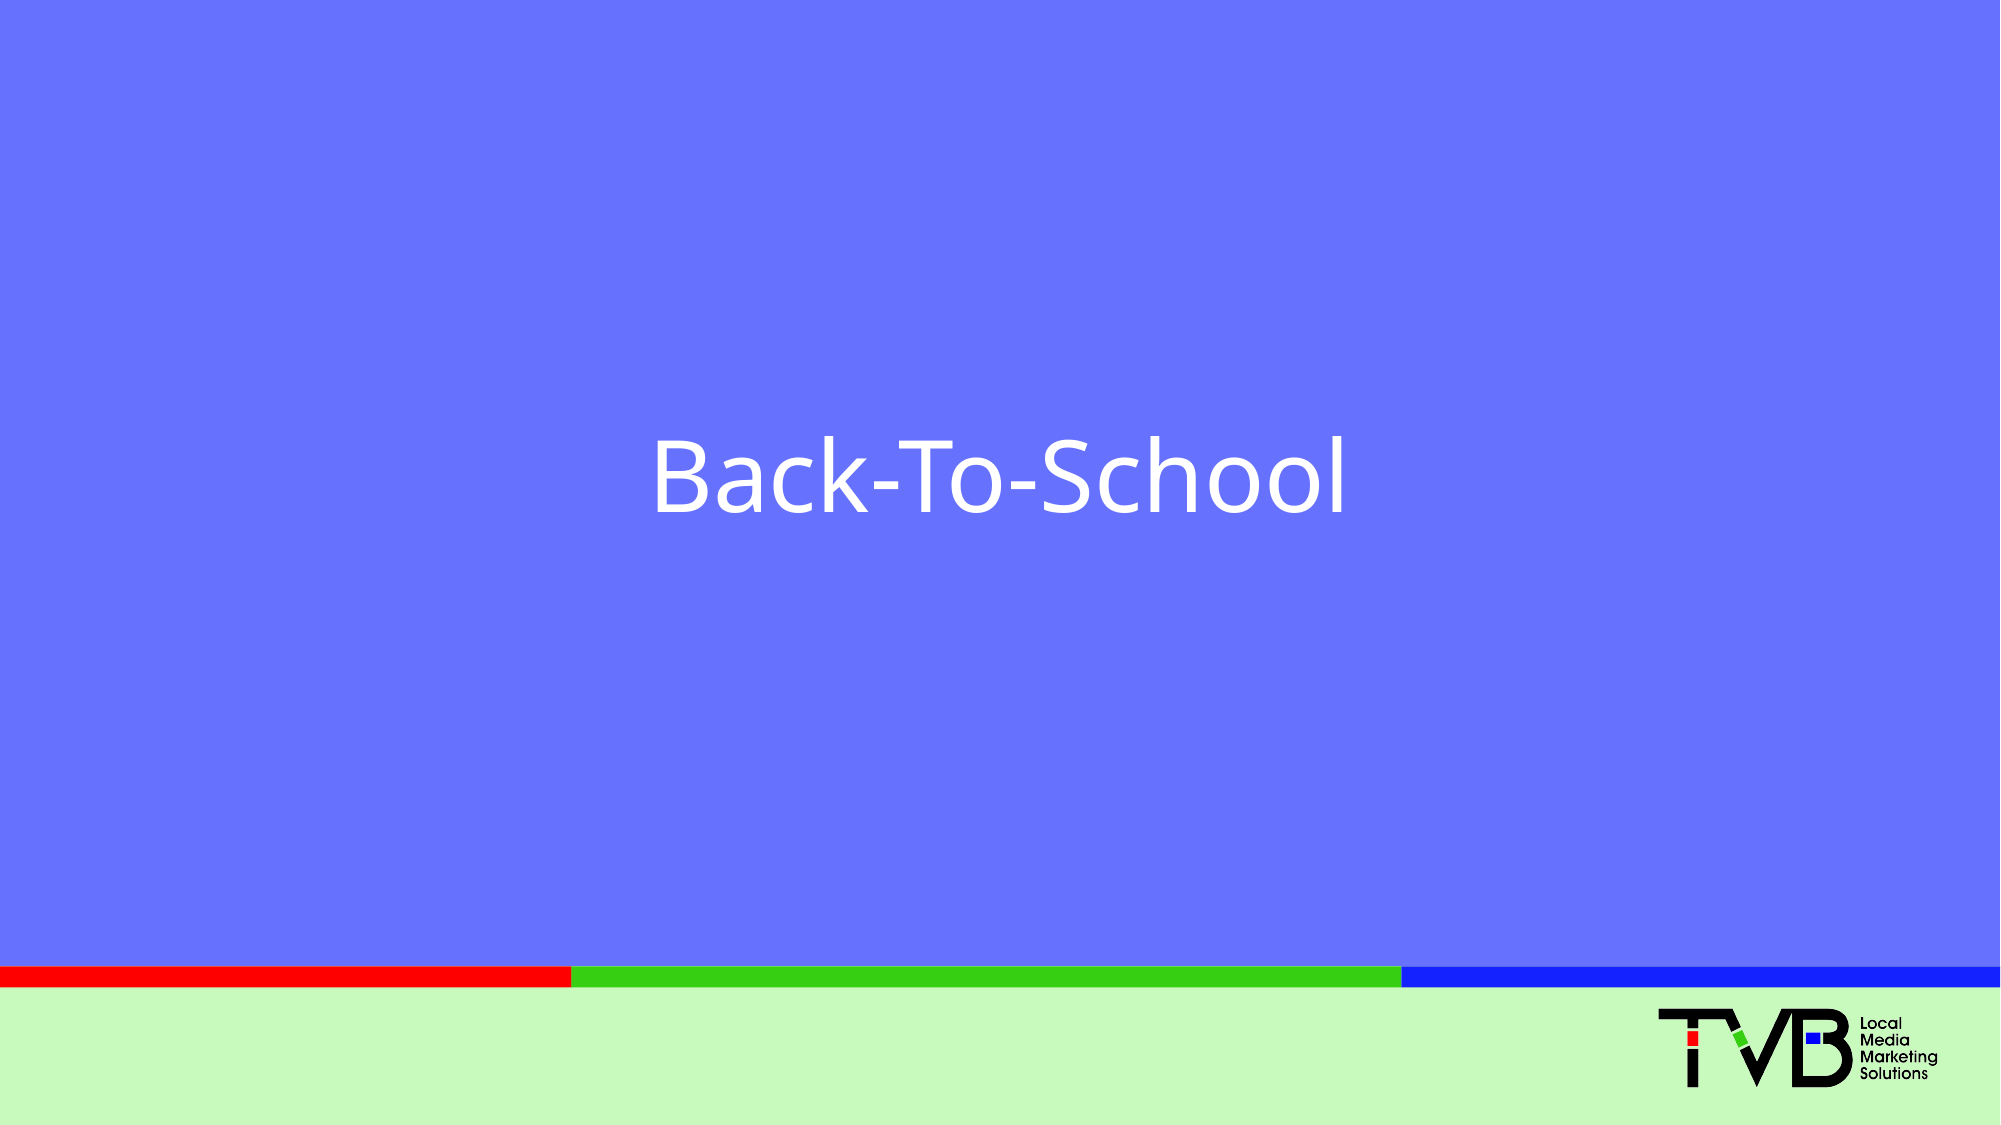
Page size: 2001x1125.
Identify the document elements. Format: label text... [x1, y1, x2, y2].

title Back-To-School [62, 418, 1938, 543]
picture [1658, 1008, 1938, 1088]
